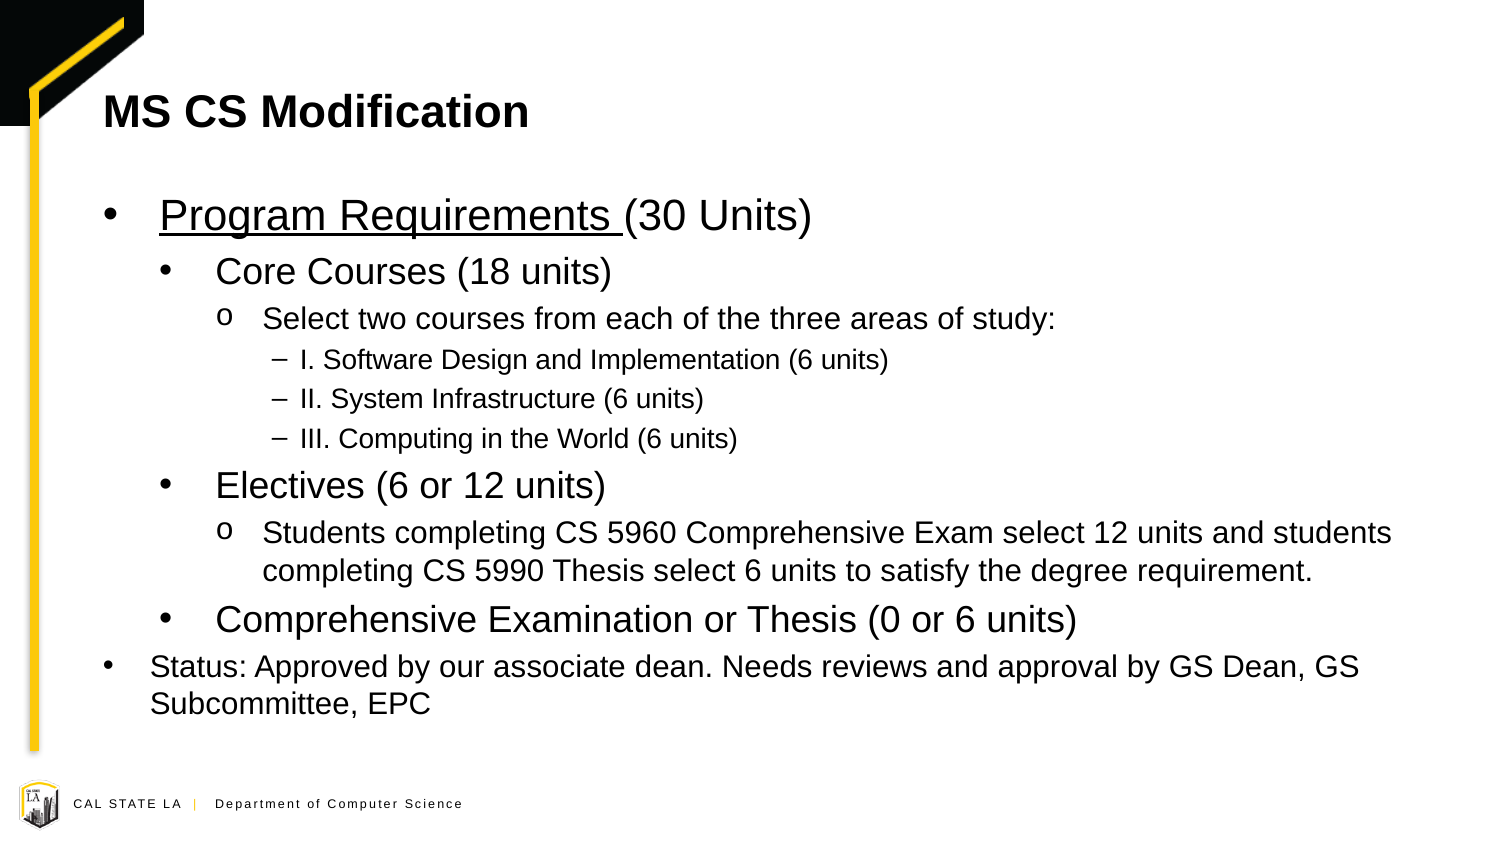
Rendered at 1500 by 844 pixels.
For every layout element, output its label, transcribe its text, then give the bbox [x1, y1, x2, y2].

picture [0, 0, 144, 126]
title MS CS Modification [87, 38, 1424, 179]
picture [13, 774, 66, 831]
list Program Requirements (30 Units) Core Courses (18 units) Select two courses from each of the three areas of study: I. Software Design and Implementation (6 units) II. System Infrastructure (6 units) III. Computing in the World (6 units) Electives (6 or 12 units) Students completing CS 5960 Comprehensive Exam select 12 units and students completing CS 5990 Thesis select 6 units to satisfy the degree requirement. Comprehensive Examination or Thesis (0 or 6 units) Status: Approved by our associate dean. Needs reviews and approval by GS Dean, GS Subcommittee, EPC [87, 179, 1424, 750]
